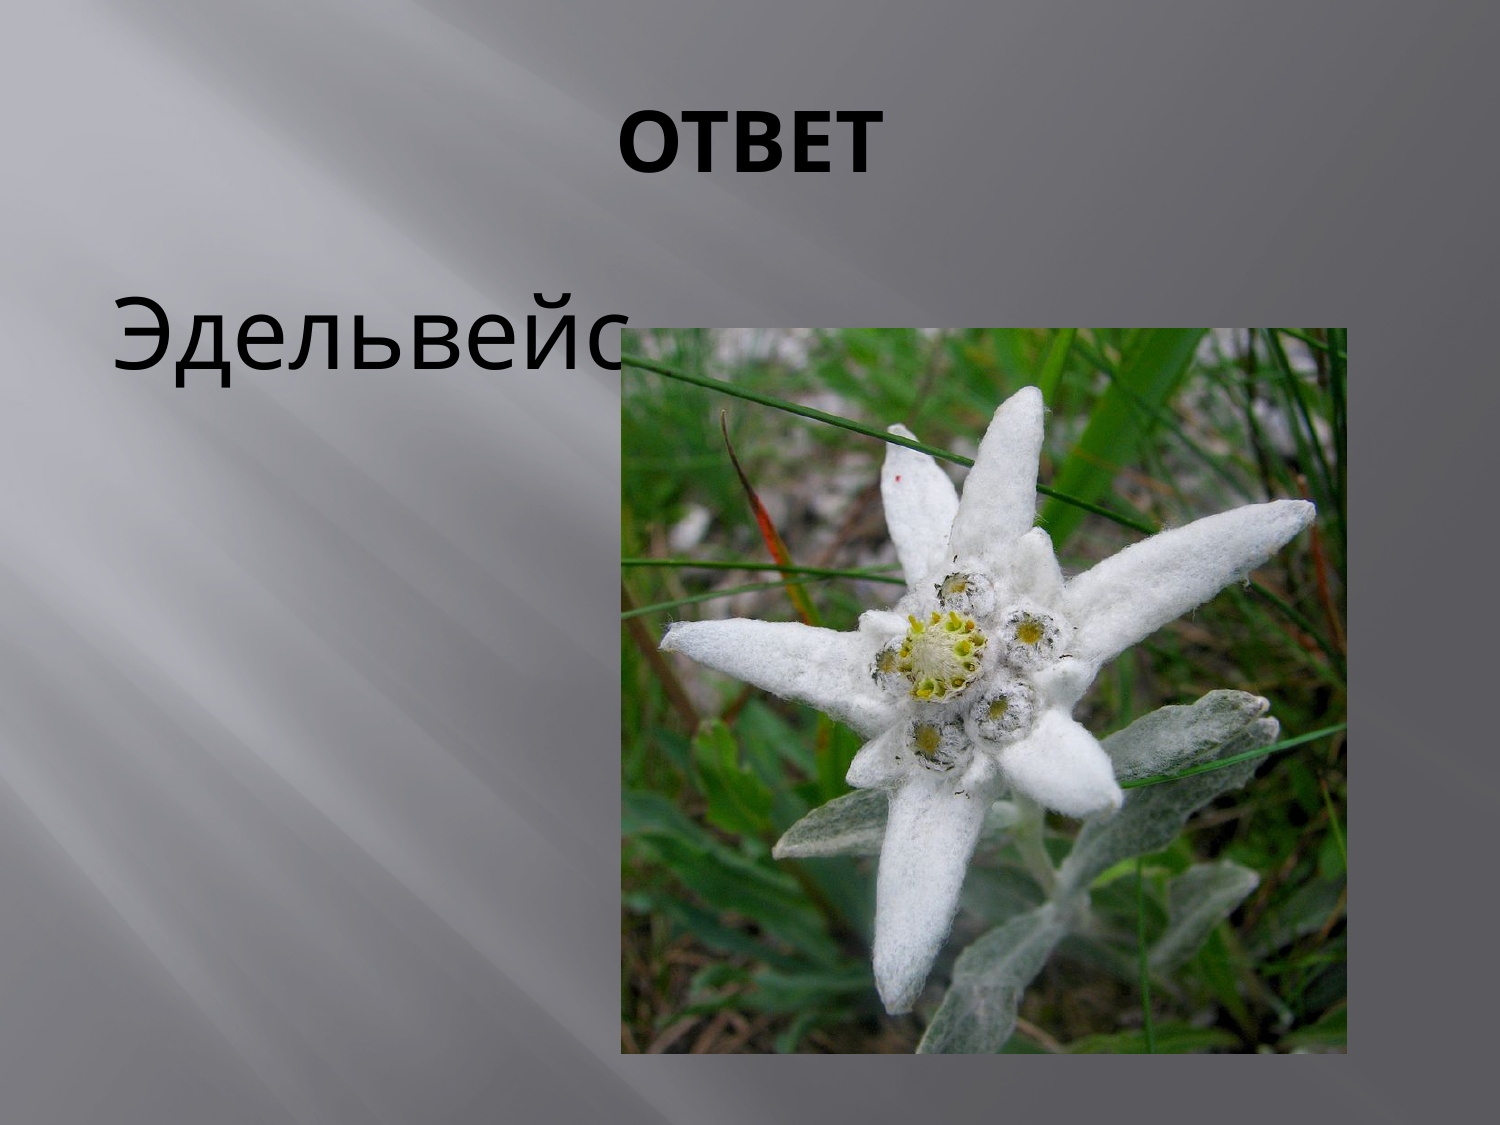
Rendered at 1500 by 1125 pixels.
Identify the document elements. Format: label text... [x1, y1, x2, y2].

picture [620, 327, 1347, 1054]
list Эдельвейс [75, 262, 1425, 1035]
title ОТВЕТ [75, 45, 1425, 233]
